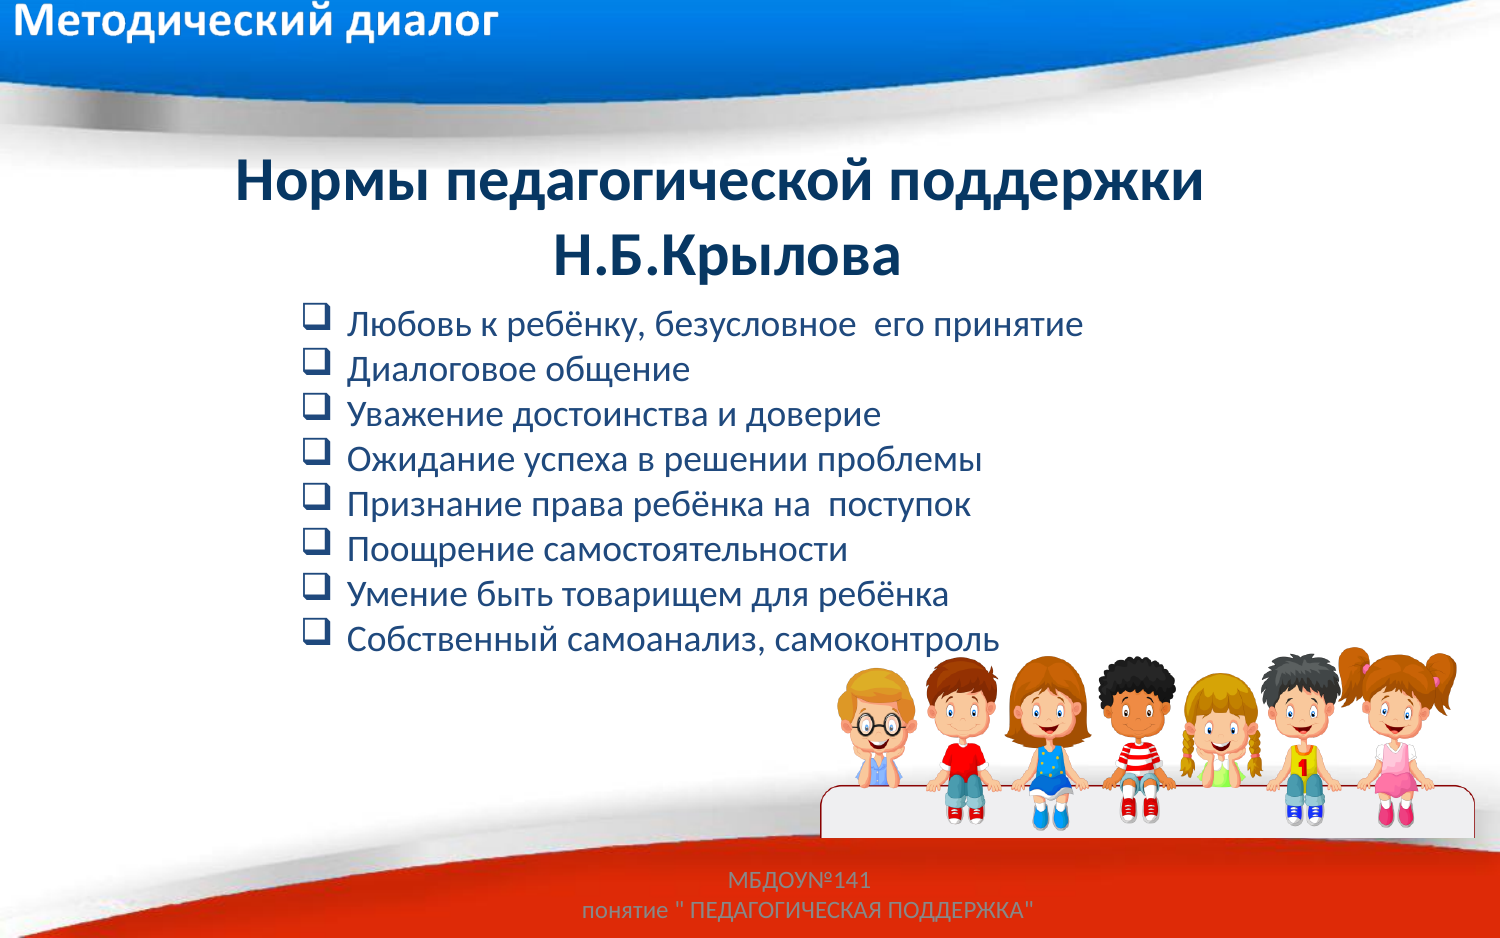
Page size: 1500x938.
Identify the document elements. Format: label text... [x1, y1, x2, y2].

text_box Любовь к ребёнку, безусловное его принятие Диалоговое общение Уважение достоинства и доверие Ожидание успеха в решении проблемы Признание права ребёнка на поступок Поощрение самостоятельности Умение быть товарищем для ребёнка Собственный самоанализ, самоконтроль [285, 291, 1231, 667]
footer МБДОУ№141 понятие " ПЕДАГОГИЧЕСКАЯ ПОДДЕРЖКА" [512, 868, 1093, 919]
picture [0, 0, 1500, 938]
title Нормы педагогической поддержки Н.Б.Крылова [53, 161, 1404, 265]
